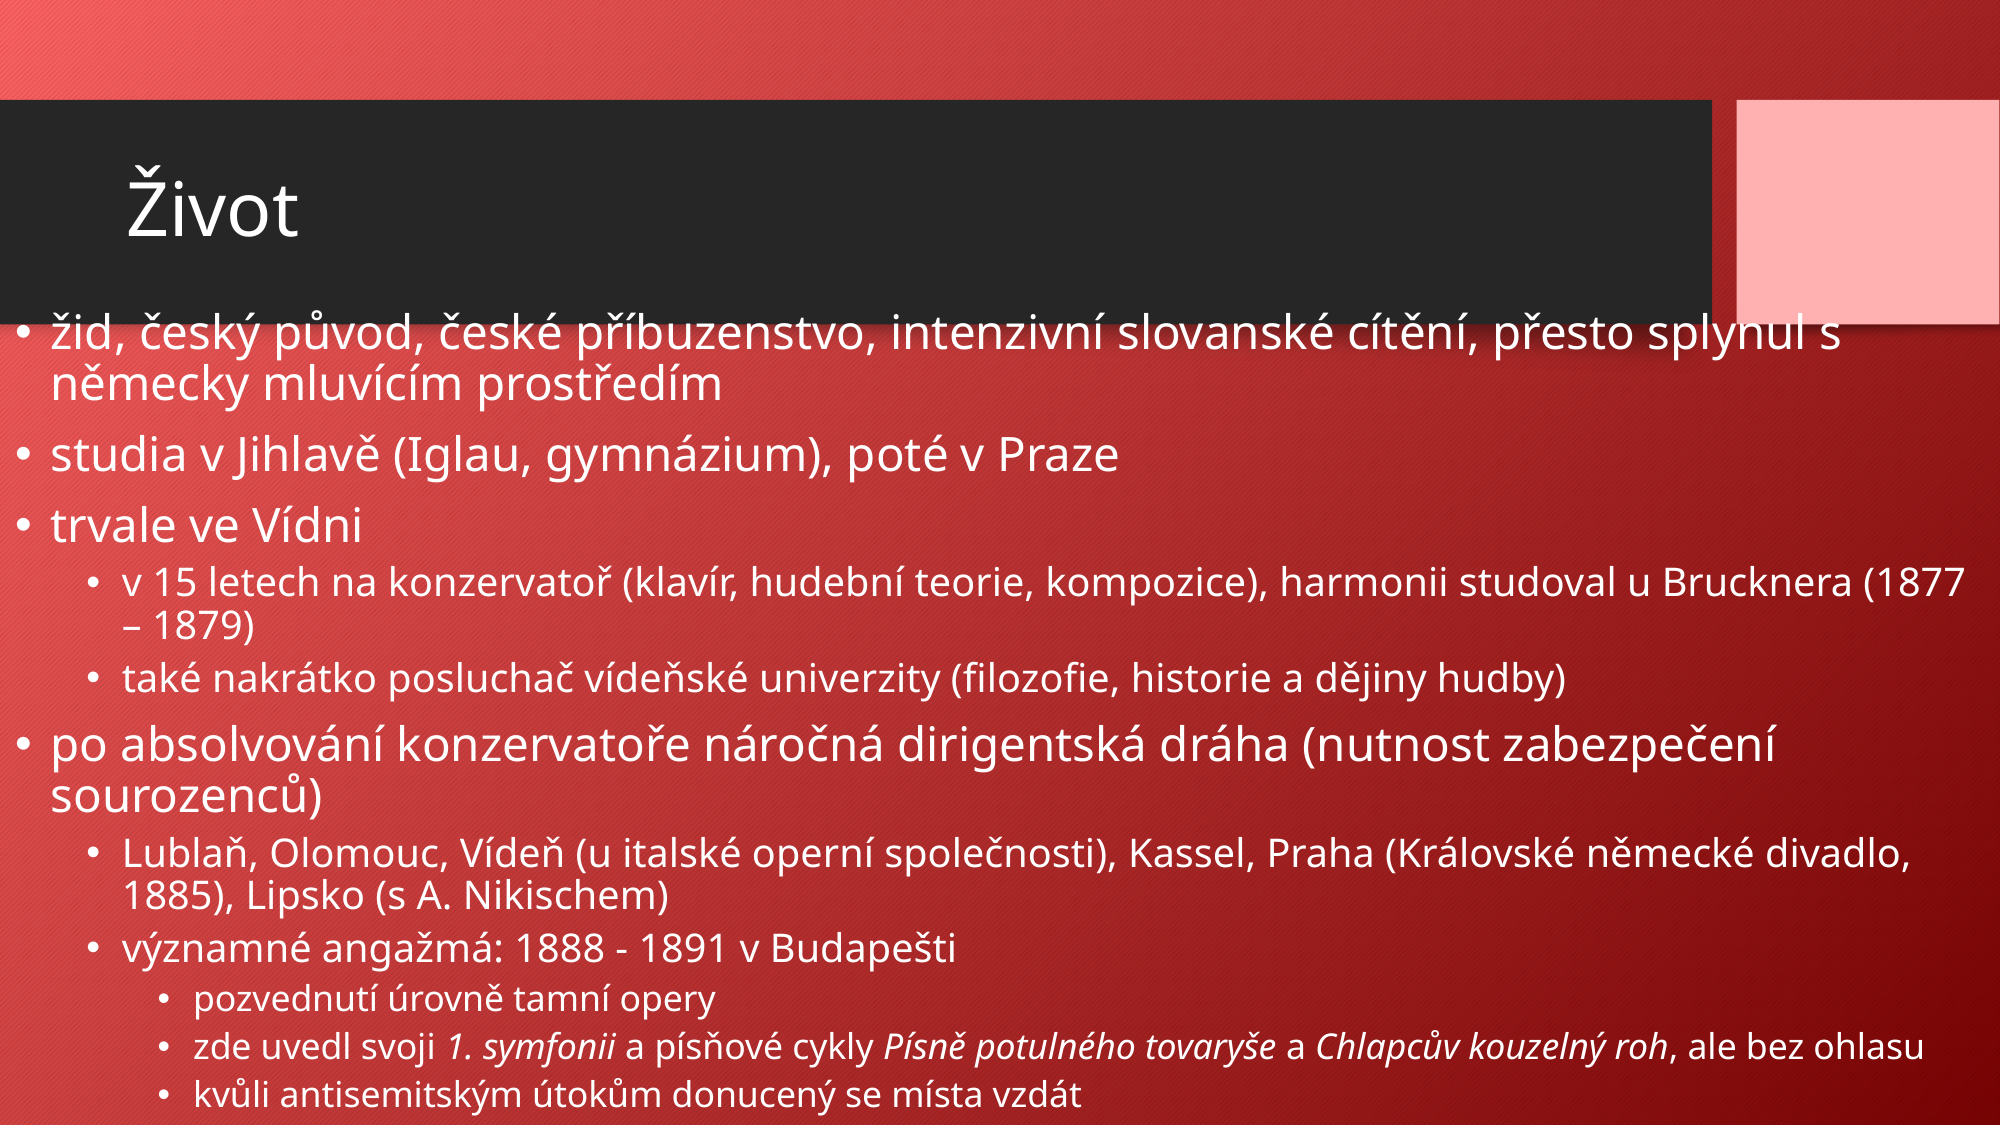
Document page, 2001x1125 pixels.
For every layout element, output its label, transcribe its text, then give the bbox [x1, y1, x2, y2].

title Život [111, 123, 1689, 300]
list žid, český původ, české příbuzenstvo, intenzivní slovanské cítění, přesto splynul s německy mluvícím prostředím studia v Jihlavě (Iglau, gymnázium), poté v Praze trvale ve Vídni v 15 letech na konzervatoř (klavír, hudební teorie, kompozice), harmonii studoval u Brucknera (1877 – 1879) také nakrátko posluchač vídeňské univerzity (filozofie, historie a dějiny hudby) po absolvování konzervatoře náročná dirigentská dráha (nutnost zabezpečení sourozenců) Lublaň, Olomouc, Vídeň (u italské operní společnosti), Kassel, Praha (Královské německé divadlo, 1885), Lipsko (s A. Nikischem) významné angažmá: 1888 - 1891 v Budapešti pozvednutí úrovně tamní opery zde uvedl svoji 1. symfonii a písňové cykly Písně potulného tovaryše a Chlapcův kouzelný roh, ale bez ohlasu kvůli antisemitským útokům donucený se místa vzdát [0, 300, 2000, 1125]
